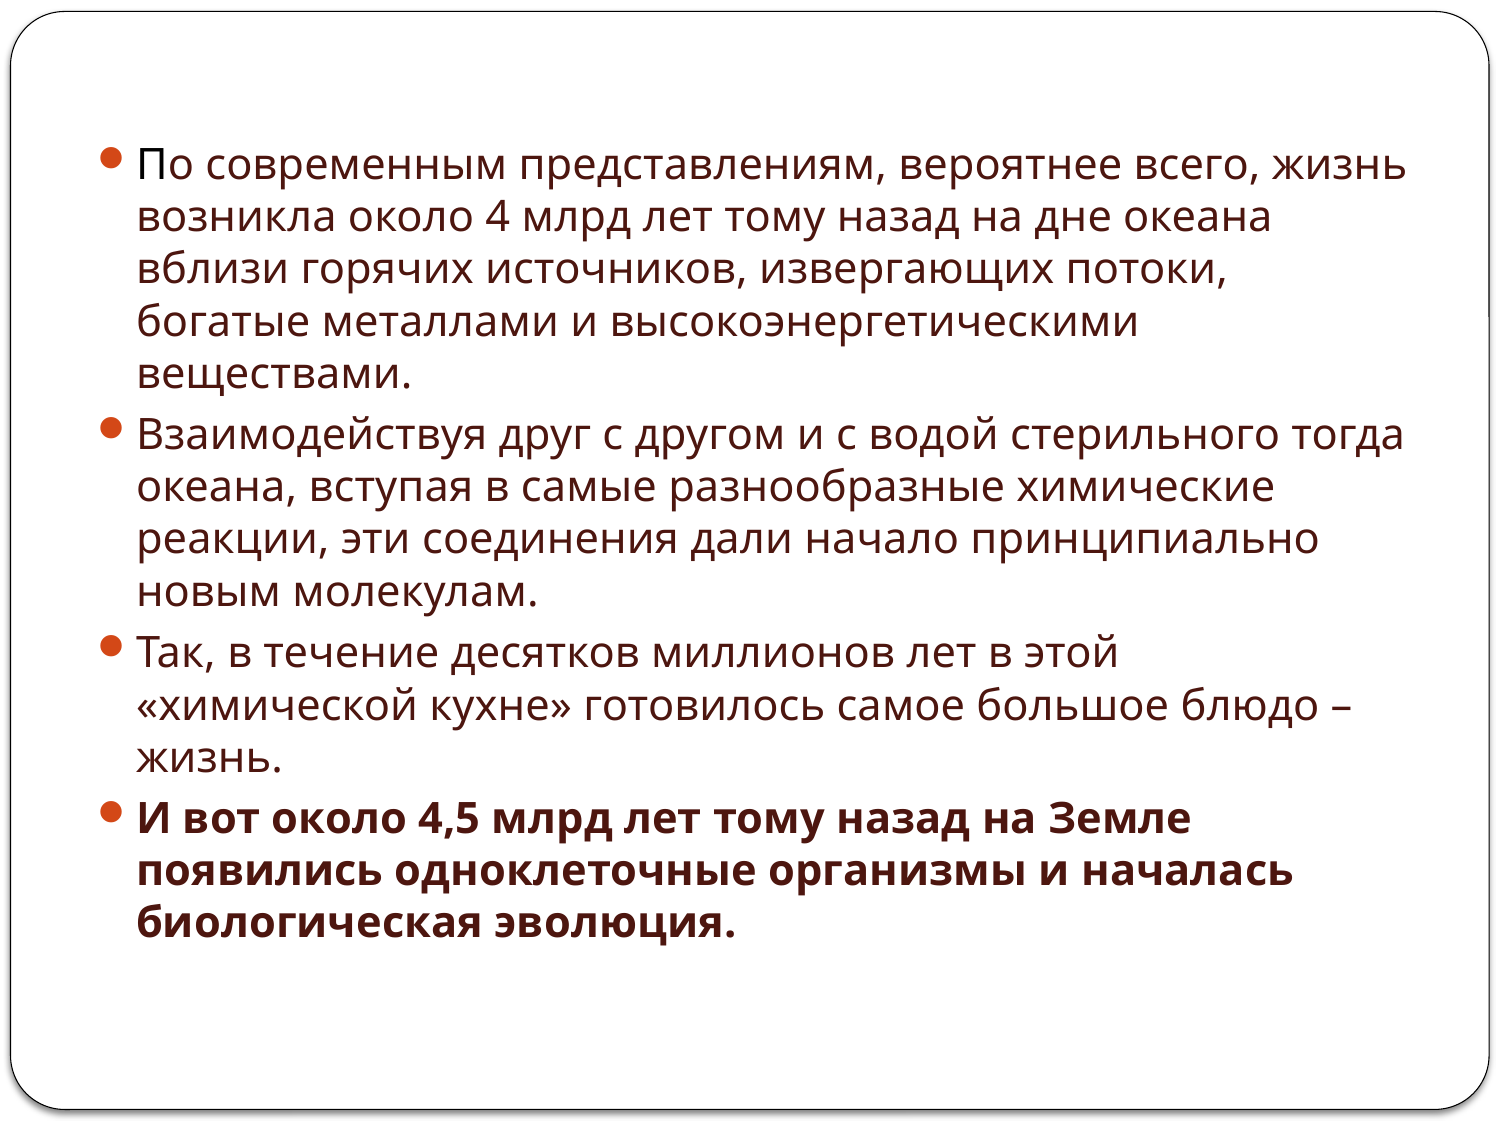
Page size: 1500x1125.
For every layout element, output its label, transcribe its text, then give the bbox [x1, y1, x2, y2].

list По современным представлениям, вероятнее всего, жизнь возникла около 4 млрд лет тому назад на дне океана вблизи горячих источников, извергающих потоки, богатые металлами и высокоэнергетическими веществами. Взаимодействуя друг с другом и с водой стерильного тогда океана, вступая в самые разнообразные химические реакции, эти соединения дали начало принципиально новым молекулам. Так, в течение десятков миллионов лет в этой «химической кухне» готовилось самое большое блюдо – жизнь. И вот около 4,5 млрд лет тому назад на Земле появились одноклеточные организмы и началась биологическая эволюция. [82, 128, 1425, 961]
